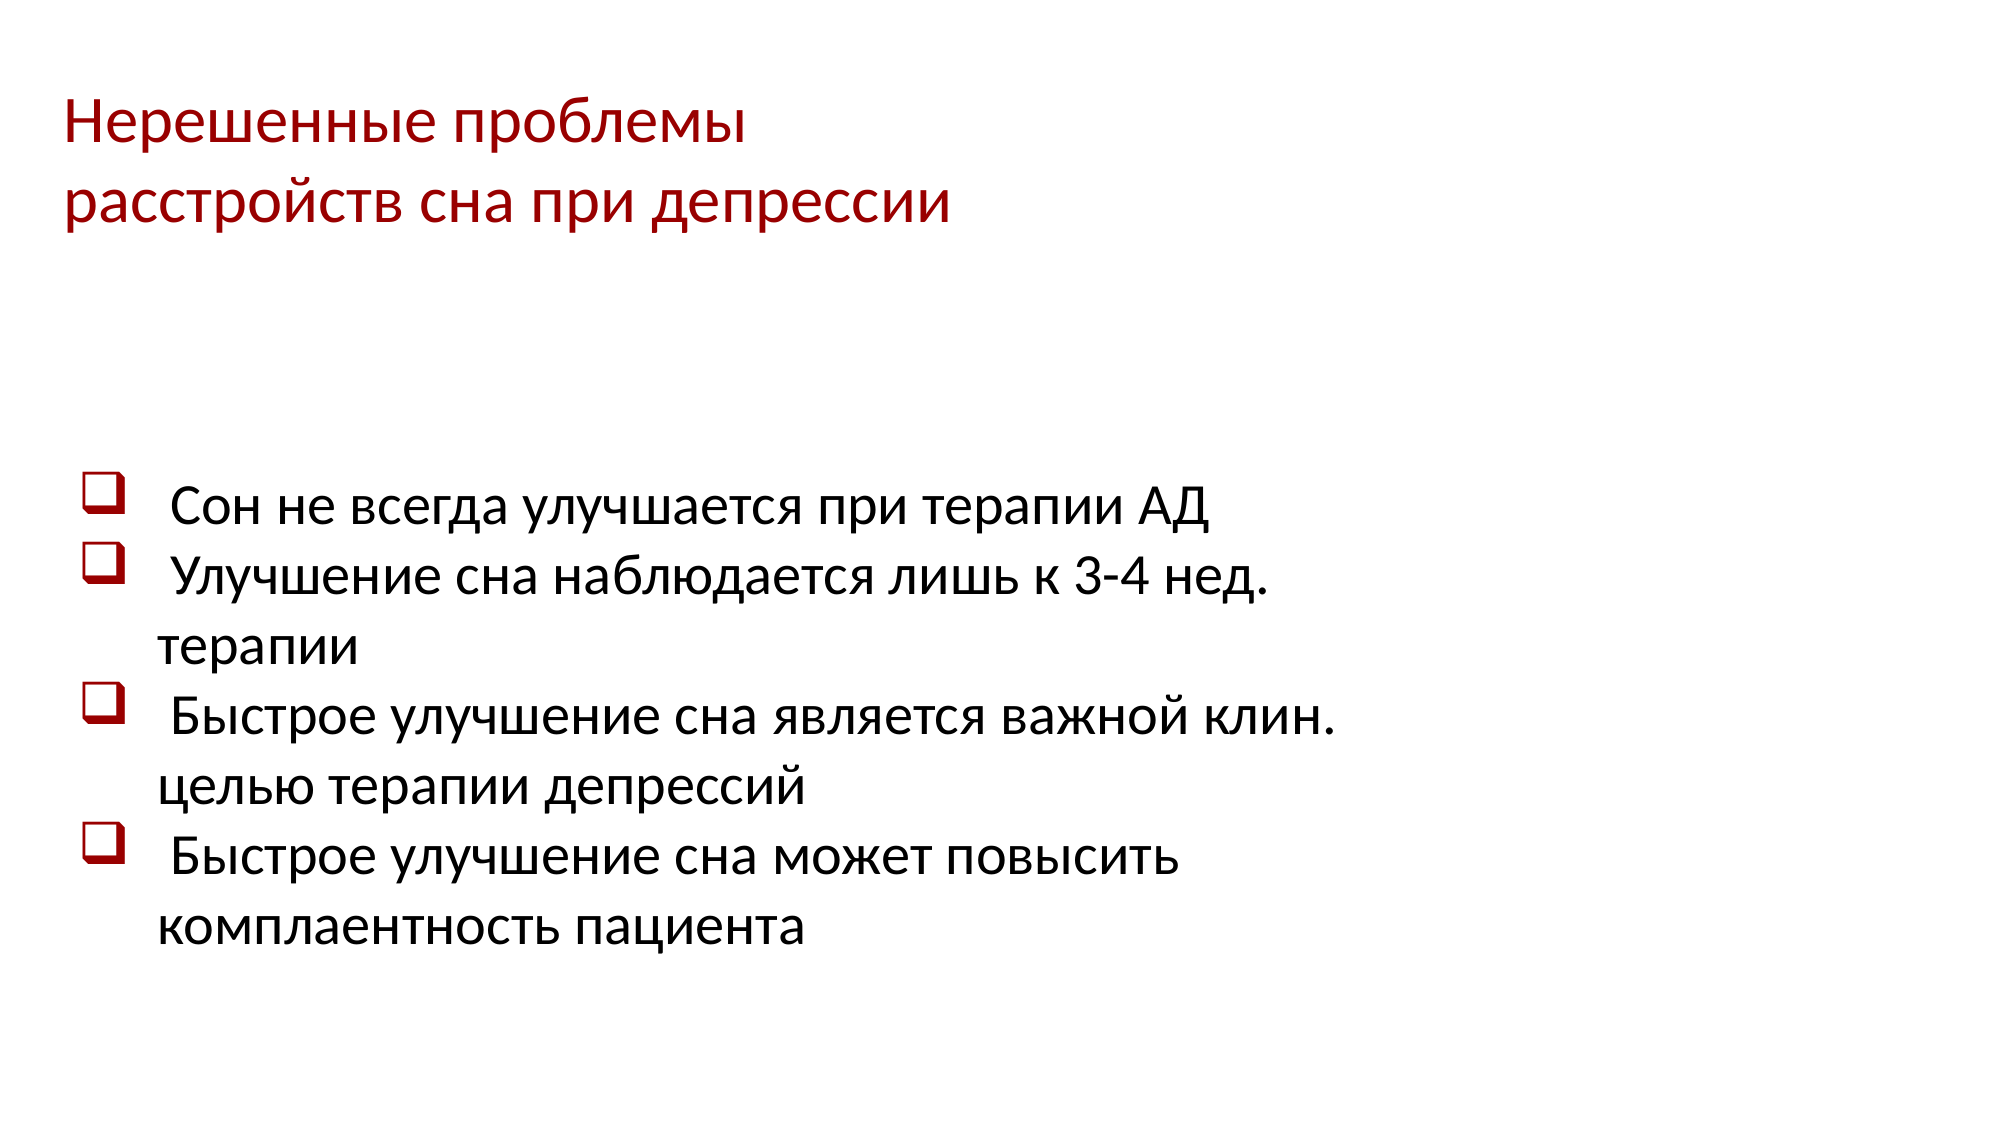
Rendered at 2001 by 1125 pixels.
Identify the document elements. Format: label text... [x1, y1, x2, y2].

text_box Сон не всегда улучшается при терапии АД Улучшение сна наблюдается лишь к 3-4 нед. терапии Быстрое улучшение сна является важной клин. целью терапии депрессий Быстрое улучшение сна может повысить комплаентность пациента [63, 458, 1977, 964]
text_box Нерешенные проблемы расстройств сна при депрессии [49, 68, 968, 244]
